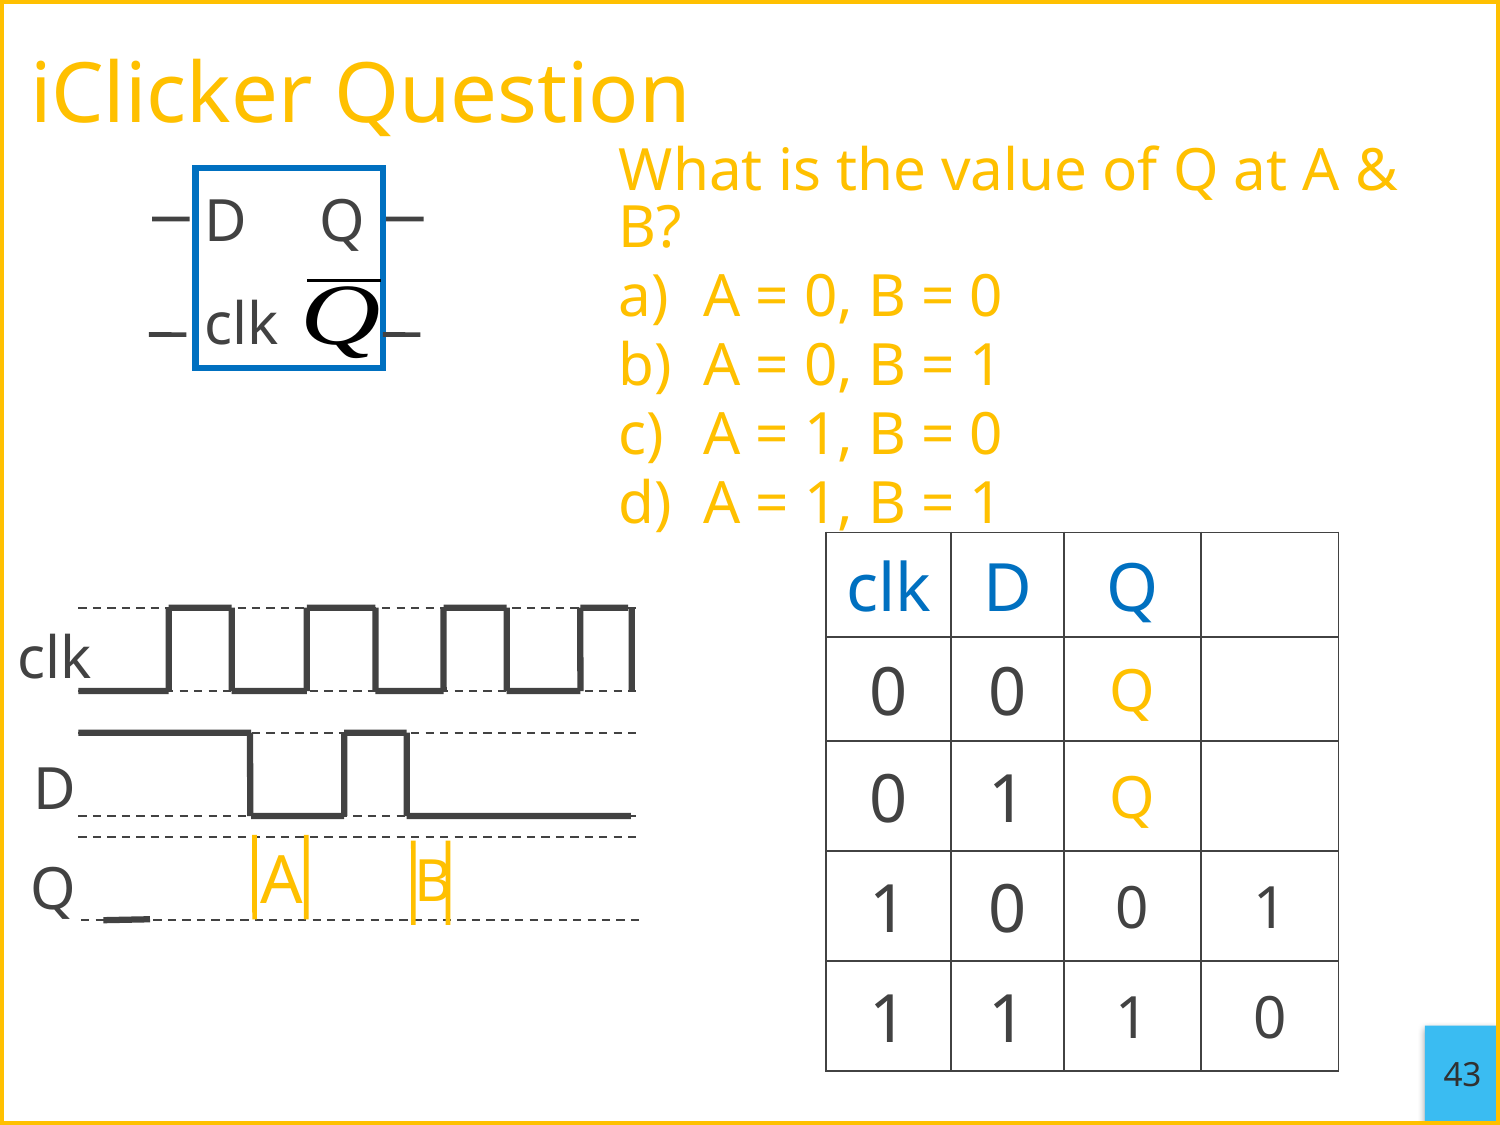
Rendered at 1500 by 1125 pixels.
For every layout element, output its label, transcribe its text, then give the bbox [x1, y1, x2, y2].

text_box D [189, 164, 263, 261]
text_box clk [189, 267, 294, 364]
title iClicker Question [15, 16, 1485, 163]
text_box What is the value of Q at A & B? A = 0, B = 0 A = 0, B = 1 A = 1, B = 0 A = 1, B = 1 [604, 163, 1477, 519]
text_box Q [304, 164, 380, 261]
text_box [0, 0, 1500, 1125]
text_box [195, 167, 383, 368]
